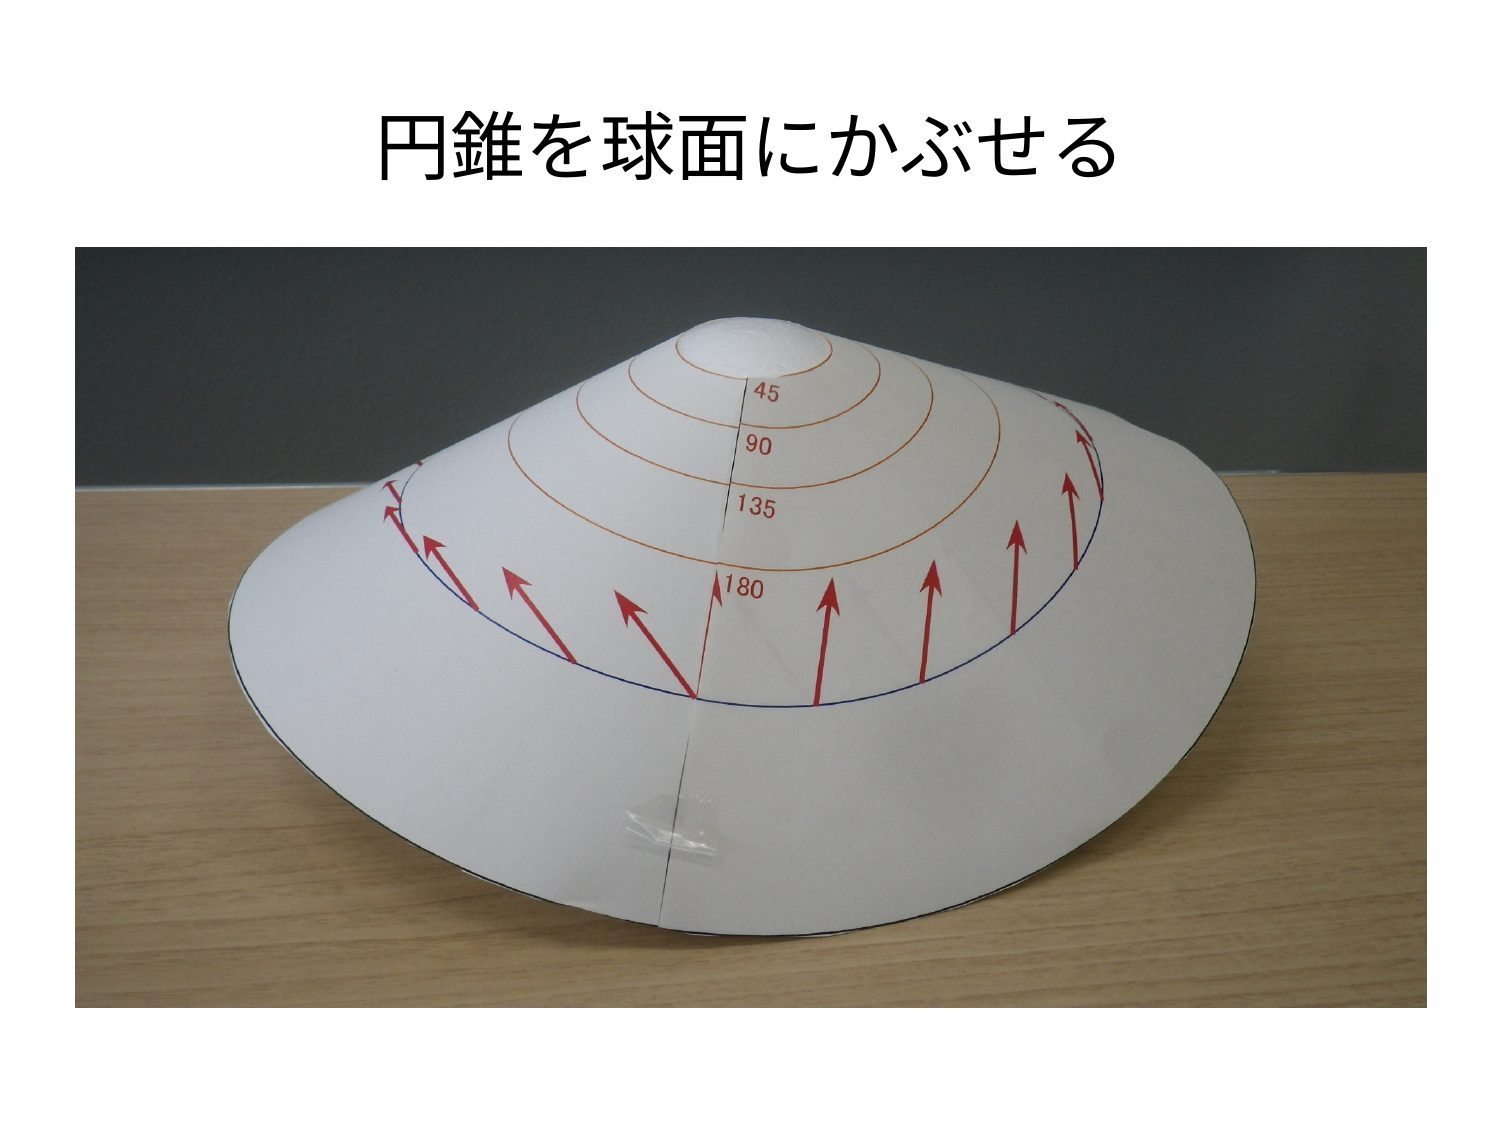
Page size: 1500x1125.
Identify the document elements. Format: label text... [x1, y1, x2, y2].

title 円錐を球面にかぶせる [75, 70, 1425, 219]
picture [74, 247, 1427, 1009]
